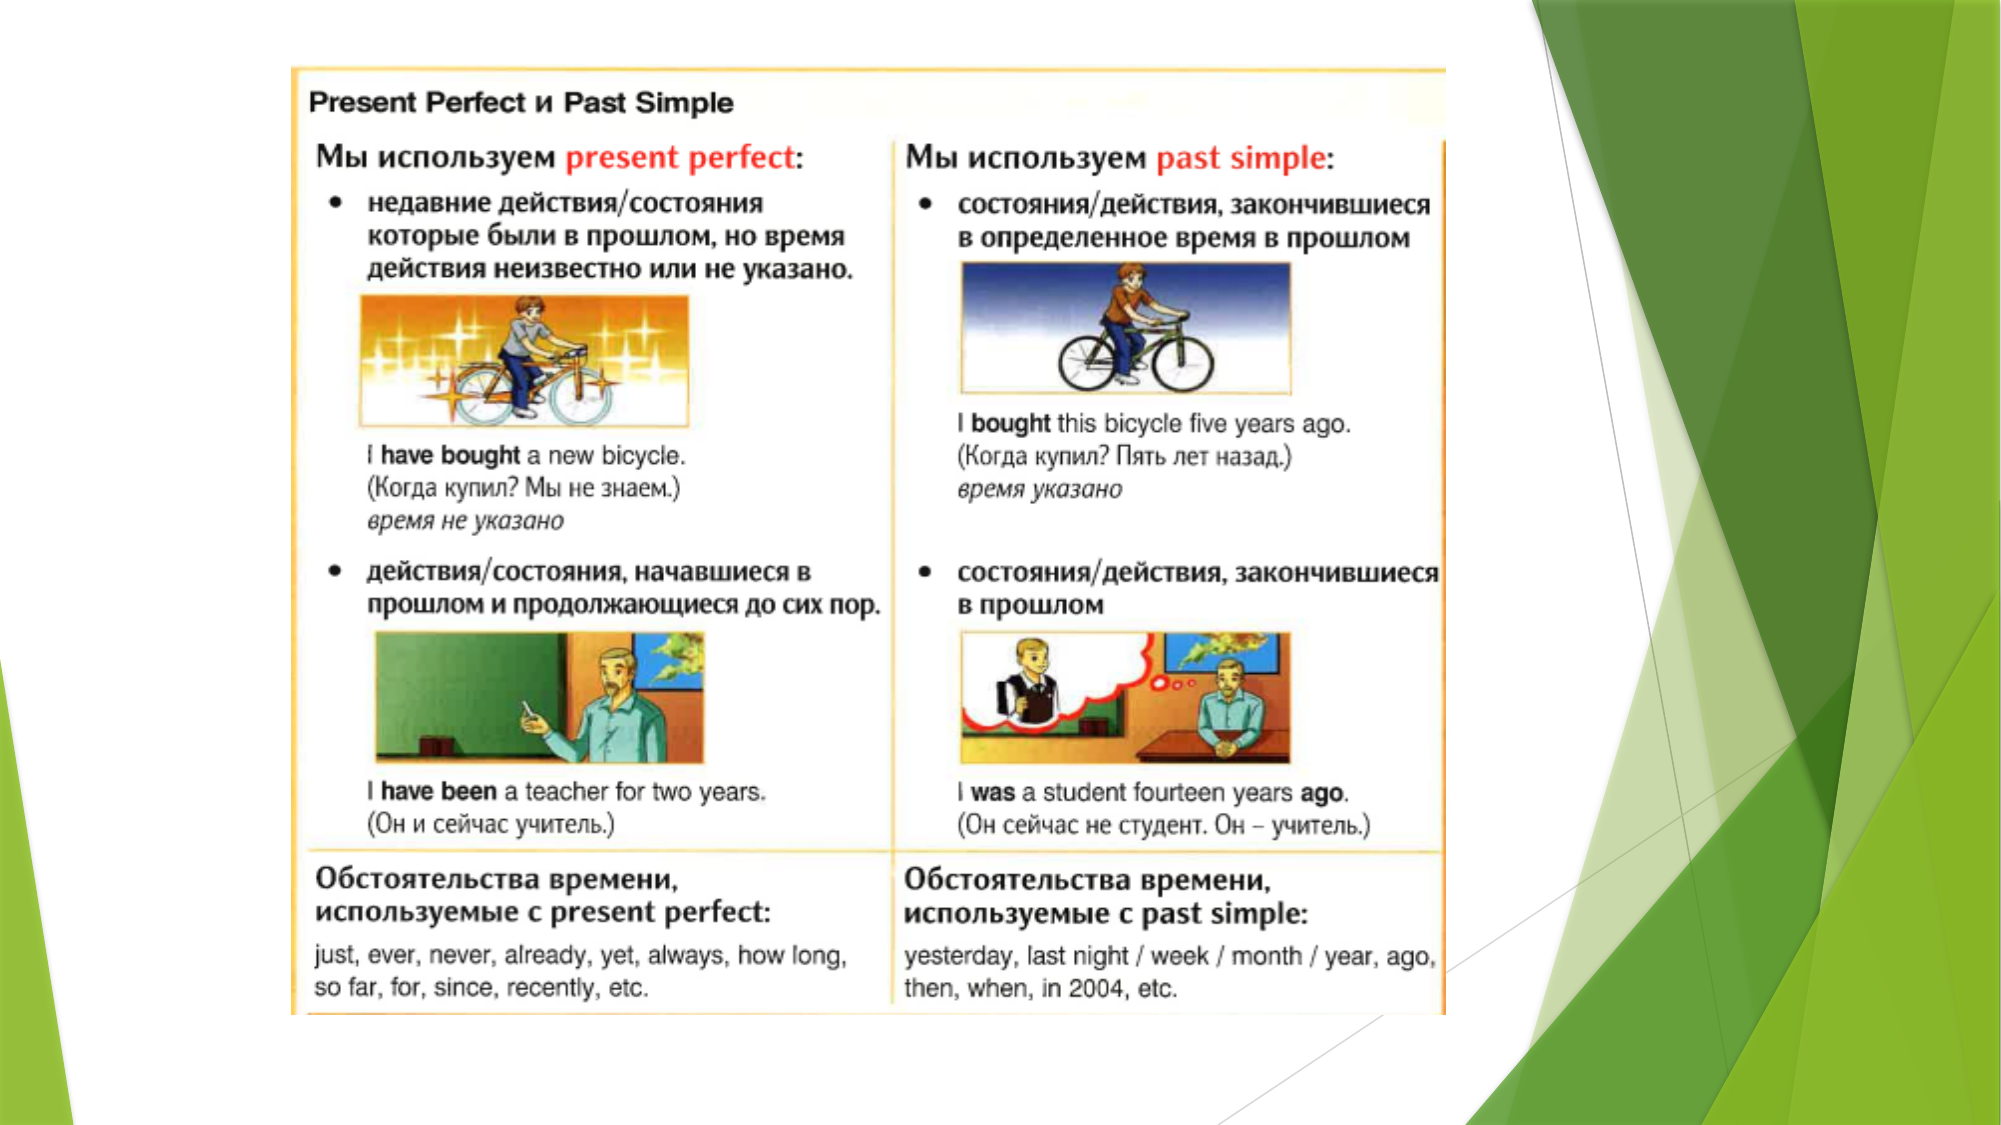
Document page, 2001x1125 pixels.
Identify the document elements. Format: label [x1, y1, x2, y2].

picture [290, 63, 1447, 1015]
